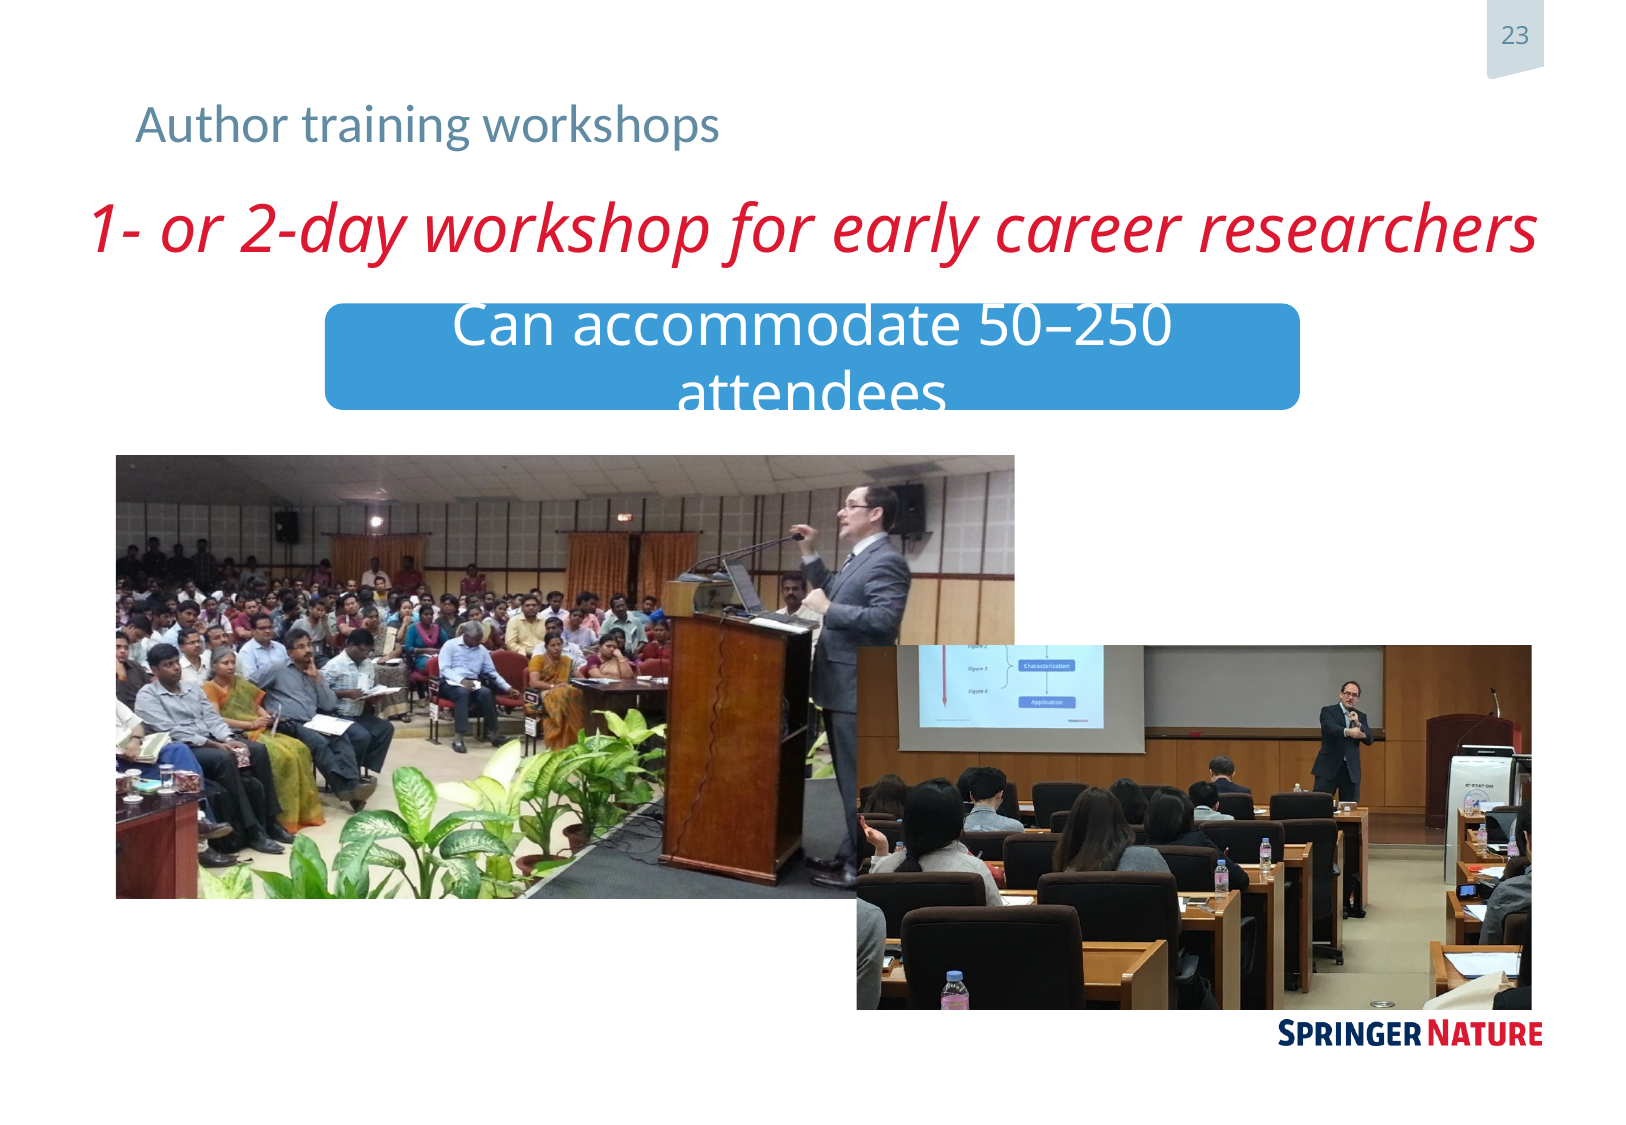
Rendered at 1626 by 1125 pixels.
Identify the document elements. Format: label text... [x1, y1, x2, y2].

text_box Can accommodate 50–250 attendees [322, 301, 1303, 413]
title Author training workshops [135, 88, 1487, 149]
text_box 1- or 2-day workshop for early career researchers [0, 173, 1625, 278]
picture [1278, 1019, 1542, 1046]
picture [115, 455, 1532, 1010]
